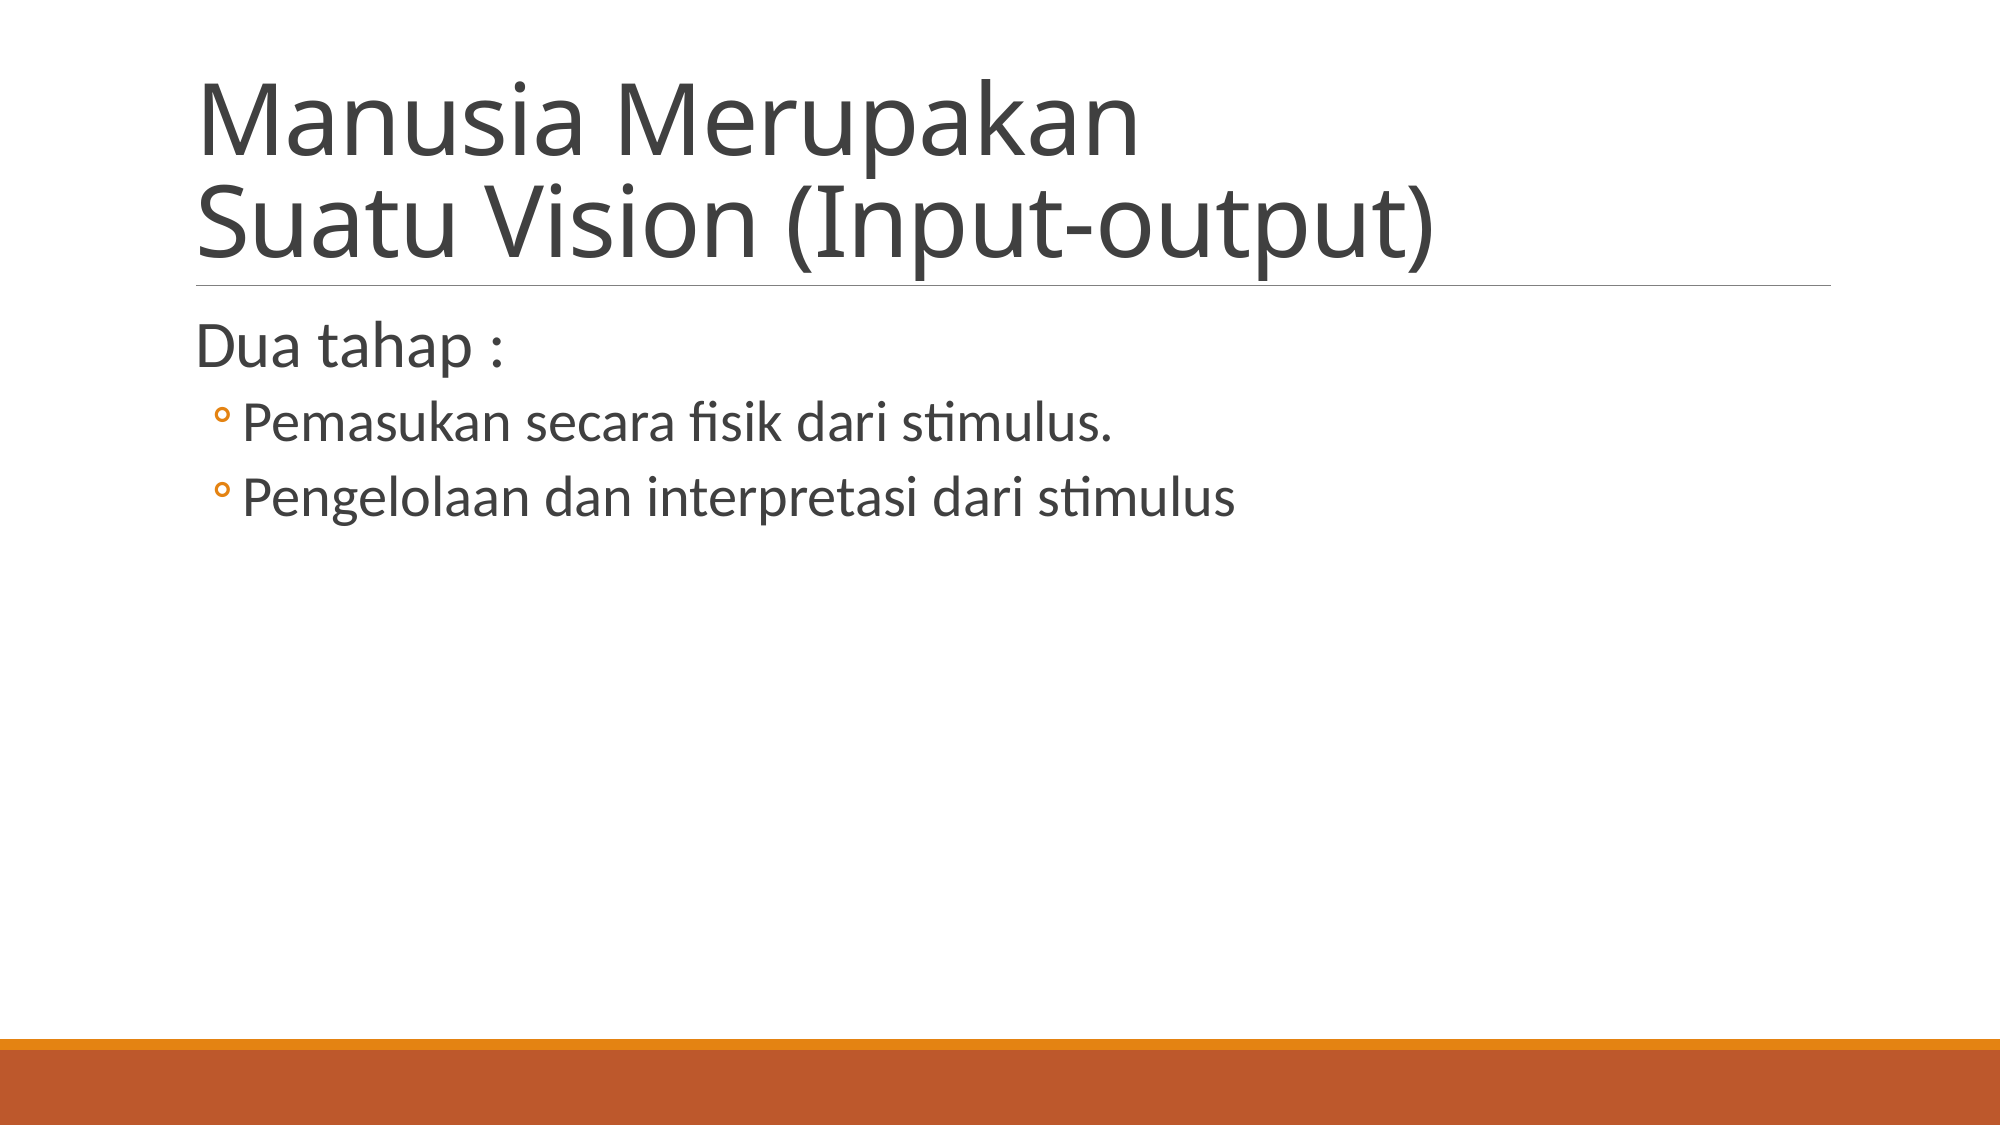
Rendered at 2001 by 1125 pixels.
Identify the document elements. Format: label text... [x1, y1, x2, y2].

title Manusia Merupakan Suatu Vision (Input-output) [180, 47, 1830, 285]
list Dua tahap : Pemasukan secara fisik dari stimulus. Pengelolaan dan interpretasi dari stimulus [180, 302, 1830, 963]
